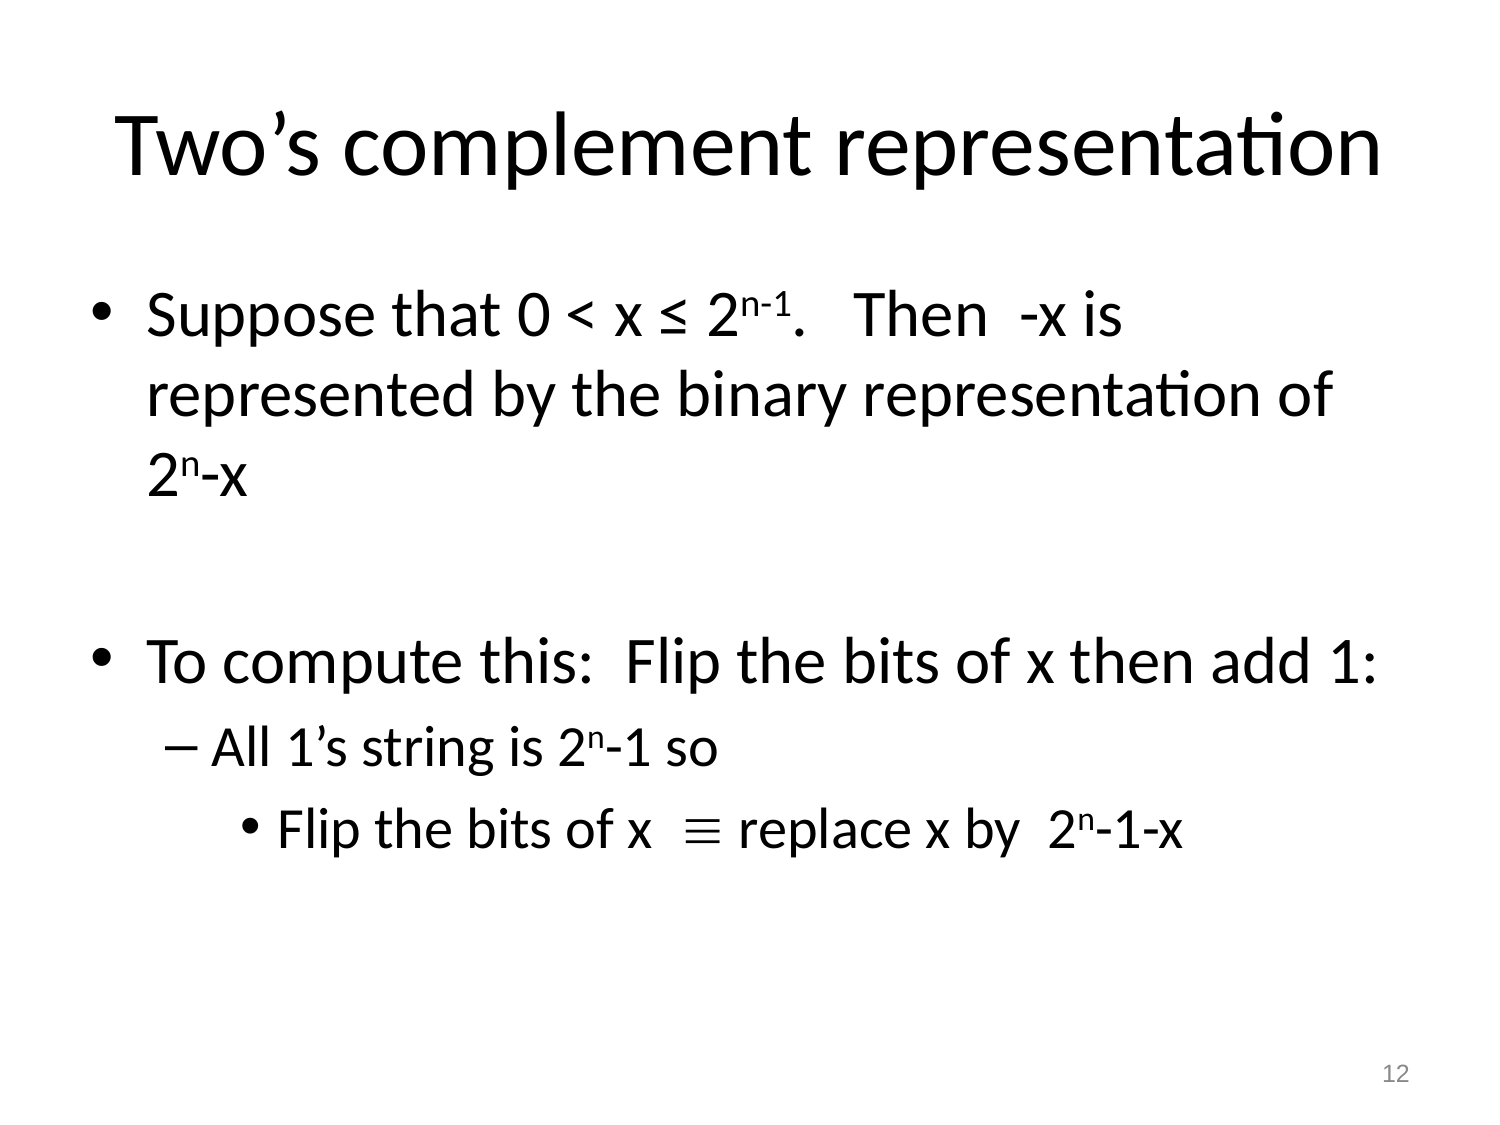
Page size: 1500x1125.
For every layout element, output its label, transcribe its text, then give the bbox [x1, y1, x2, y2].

list Suppose that 0 < x ≤ 2n-1. Then -x is represented by the binary representation of 2n-x To compute this: Flip the bits of x then add 1: All 1’s string is 2n-1 so Flip the bits of x  replace x by 2n-1-x [75, 262, 1425, 1005]
slide_number 12 [1074, 1042, 1425, 1103]
title Two’s complement representation [75, 45, 1425, 233]
